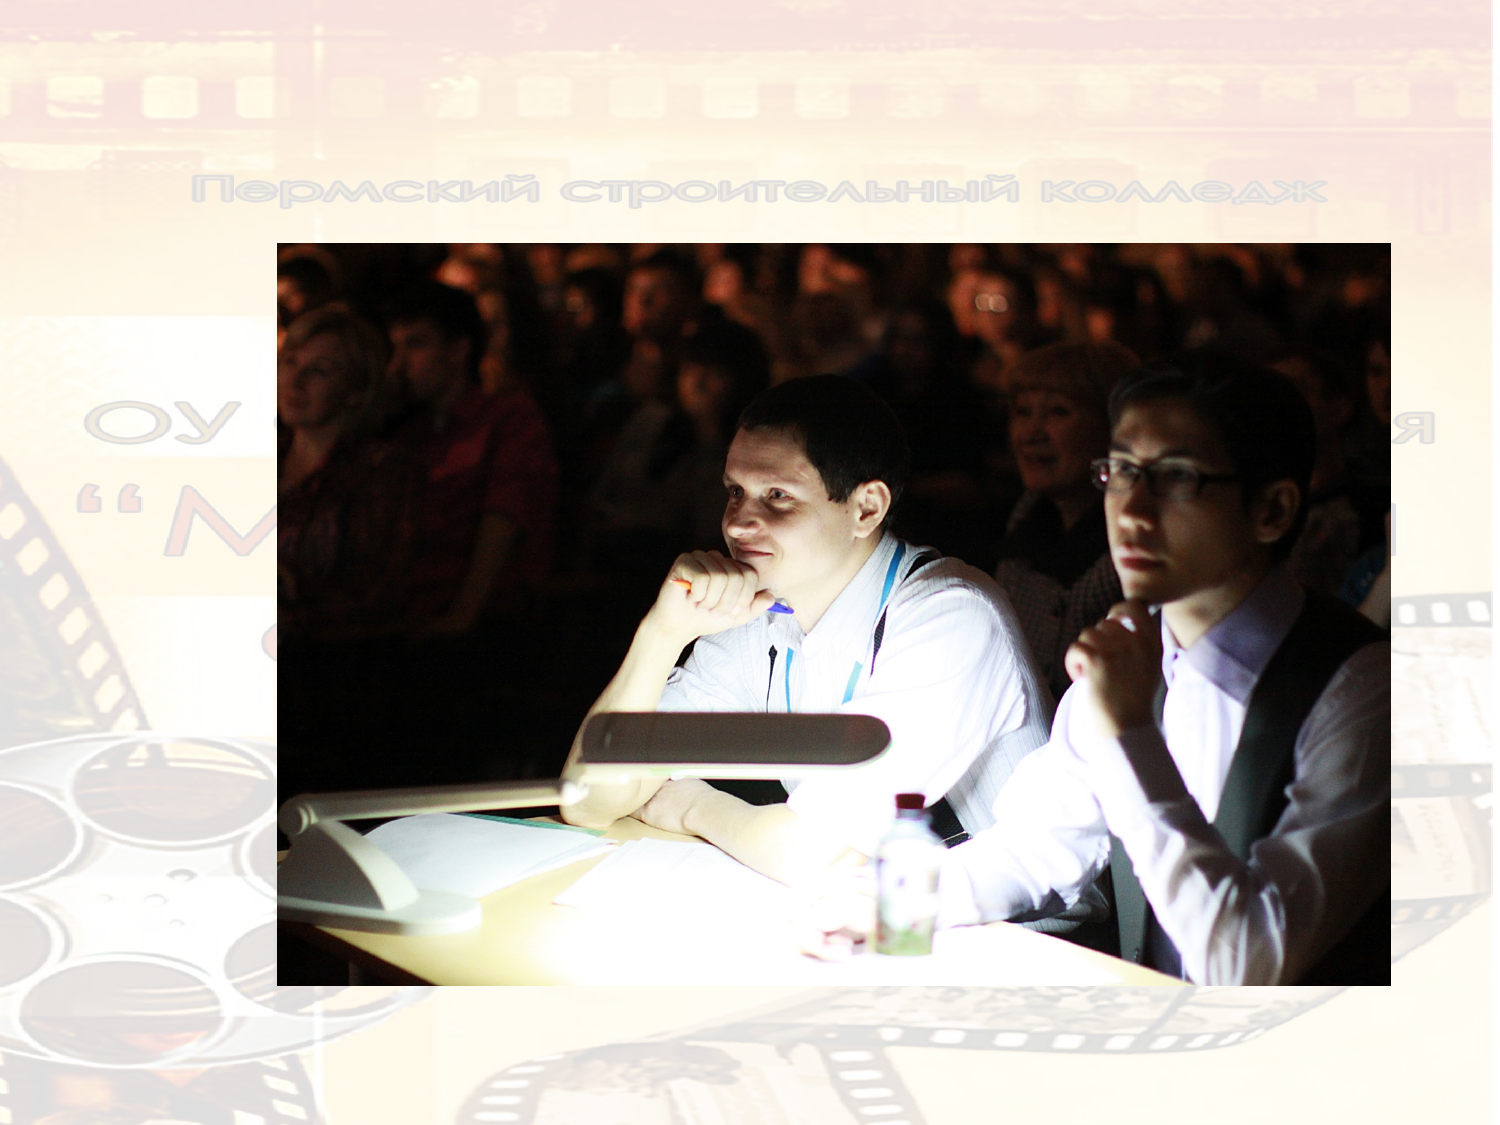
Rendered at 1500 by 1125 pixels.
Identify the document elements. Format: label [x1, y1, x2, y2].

list [277, 243, 1392, 987]
